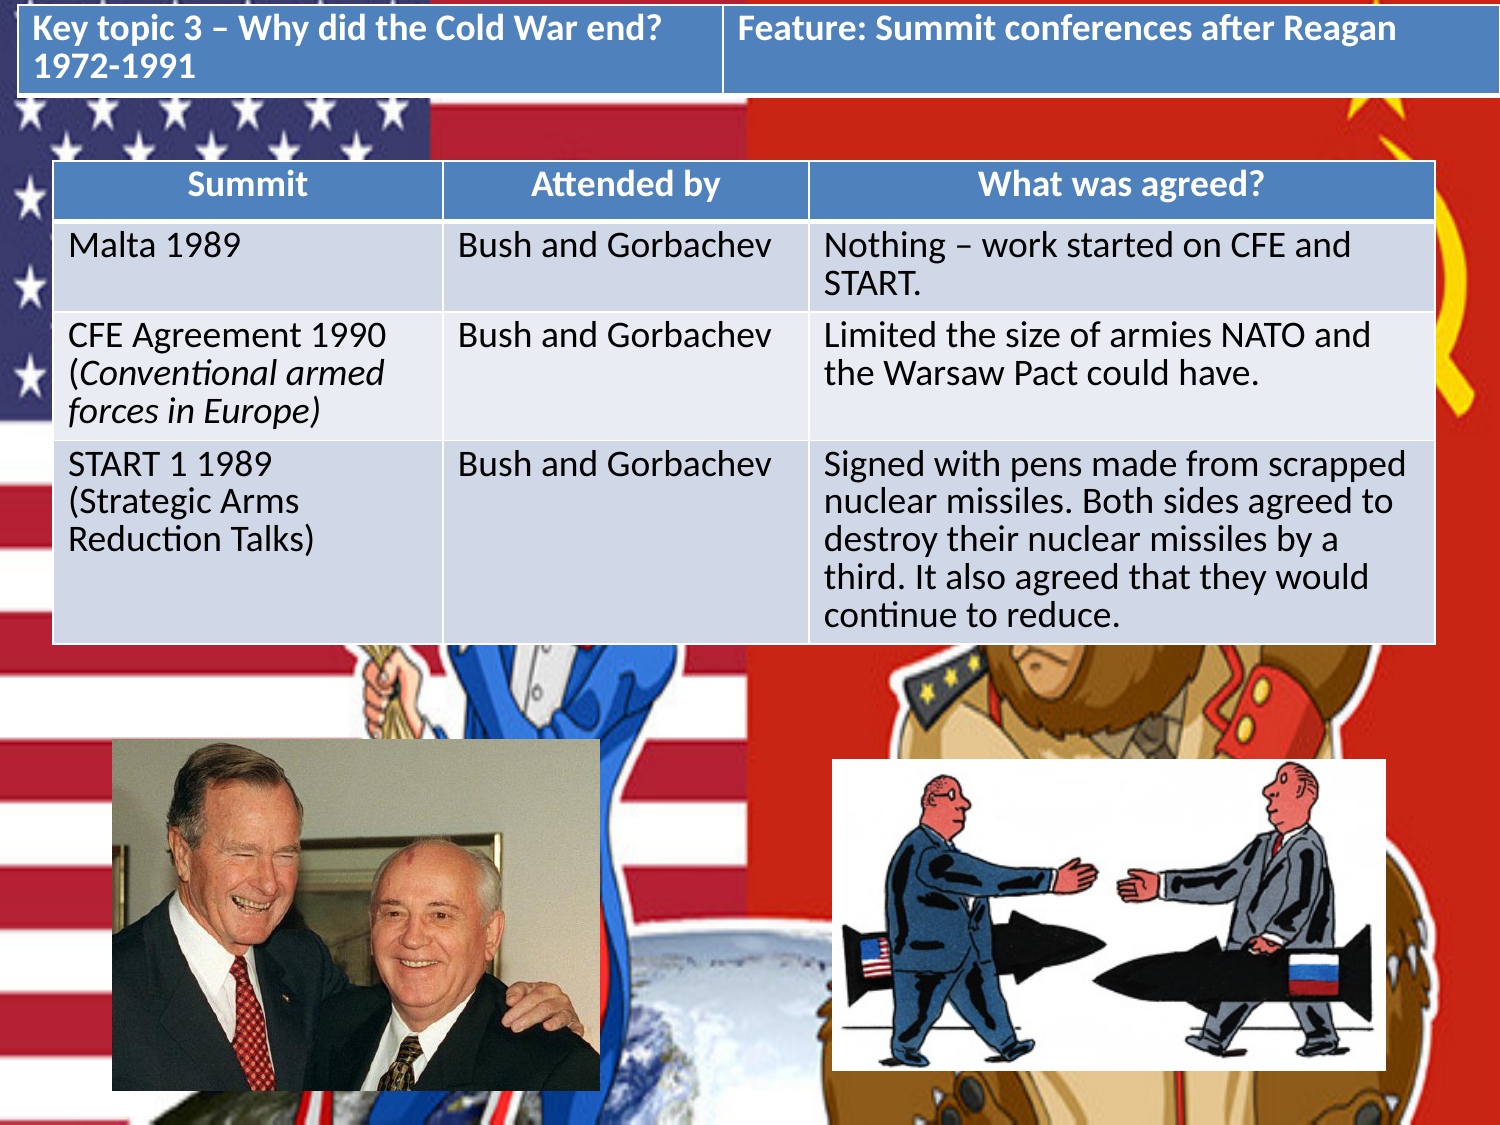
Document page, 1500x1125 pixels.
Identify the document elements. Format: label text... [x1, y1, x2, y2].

table_cell Bush and Gorbachev [444, 313, 808, 440]
table_cell CFE Agreement 1990 (Conventional armed forces in Europe) [54, 313, 442, 440]
table_header What was agreed? [810, 162, 1434, 219]
table_cell Bush and Gorbachev [444, 441, 808, 643]
table_cell Limited the size of armies NATO and the Warsaw Pact could have. [810, 313, 1434, 440]
table_cell Nothing – work started on CFE and START. [810, 224, 1434, 311]
table_header Key topic 3 – Why did the Cold War end? 1972-1991 [19, 6, 722, 93]
table_header Feature: Summit conferences after Reagan [724, 6, 1499, 93]
picture [0, 0, 1500, 1125]
table_header Summit [54, 162, 442, 219]
table_cell Malta 1989 [54, 224, 442, 311]
table_cell START 1 1989 (Strategic Arms Reduction Talks) [54, 441, 442, 643]
table_cell Bush and Gorbachev [444, 224, 808, 311]
table_header Attended by [444, 162, 808, 219]
table_cell Signed with pens made from scrapped nuclear missiles. Both sides agreed to destroy their nuclear missiles by a third. It also agreed that they would continue to reduce. [810, 441, 1434, 643]
